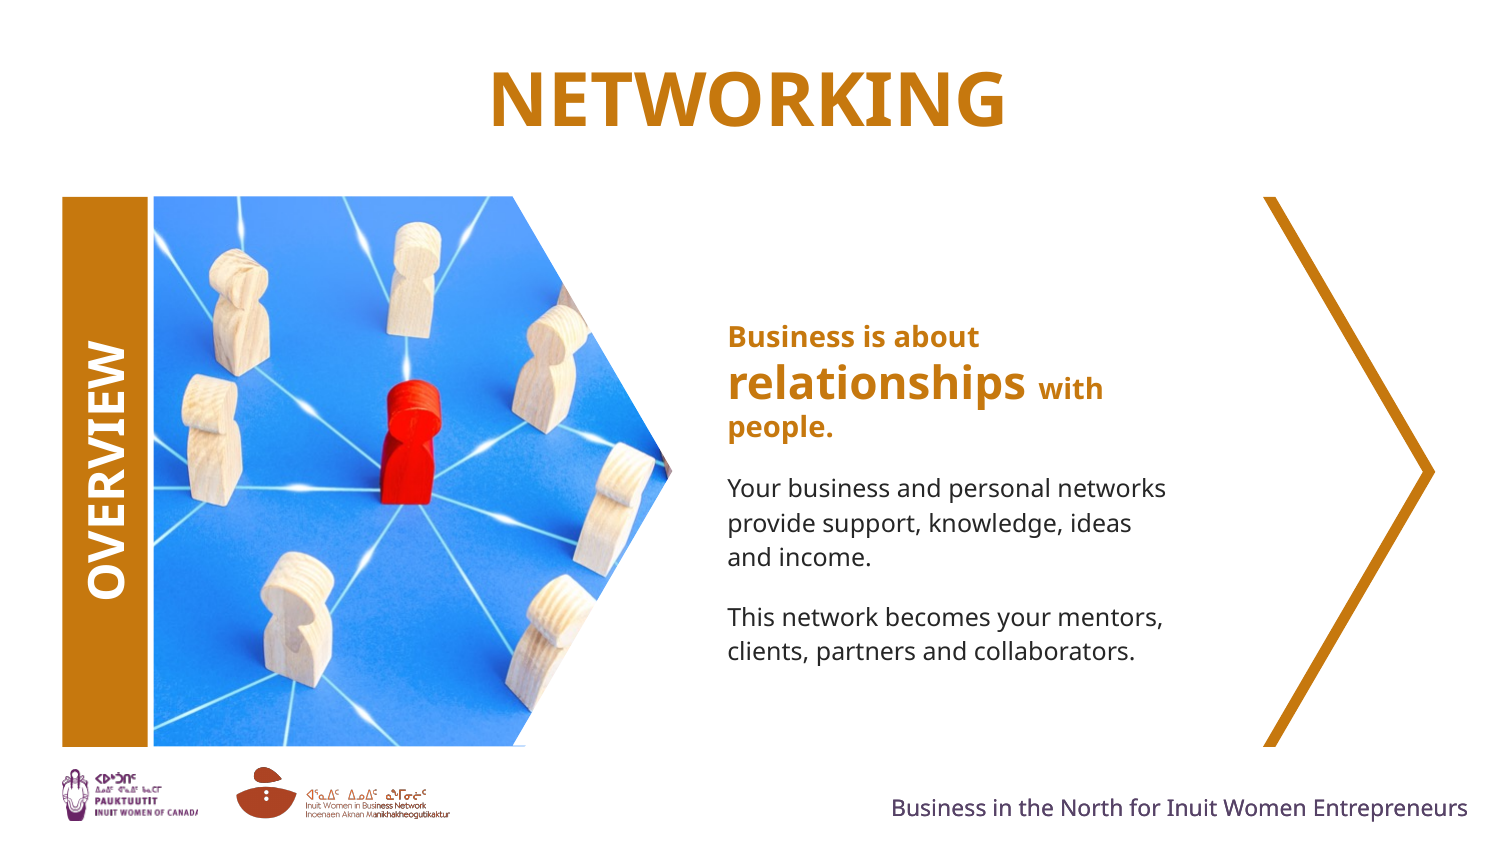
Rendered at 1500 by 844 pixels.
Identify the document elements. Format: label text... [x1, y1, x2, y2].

text_box Business in the North for Inuit Women Entrepreneurs [851, 796, 1475, 822]
text_box OVERVIEW [67, 326, 142, 618]
text_box [0, 786, 377, 842]
title NETWORKING [62, 55, 1436, 138]
text_box Business is about relationships with people. Your business and personal networks provide support, knowledge, ideas and income. This network becomes your mentors, clients, partners and collaborators. [712, 311, 1188, 673]
picture [153, 196, 673, 747]
text_box [1261, 194, 1438, 749]
text_box [60, 195, 150, 749]
picture [62, 768, 199, 822]
picture [236, 767, 451, 819]
